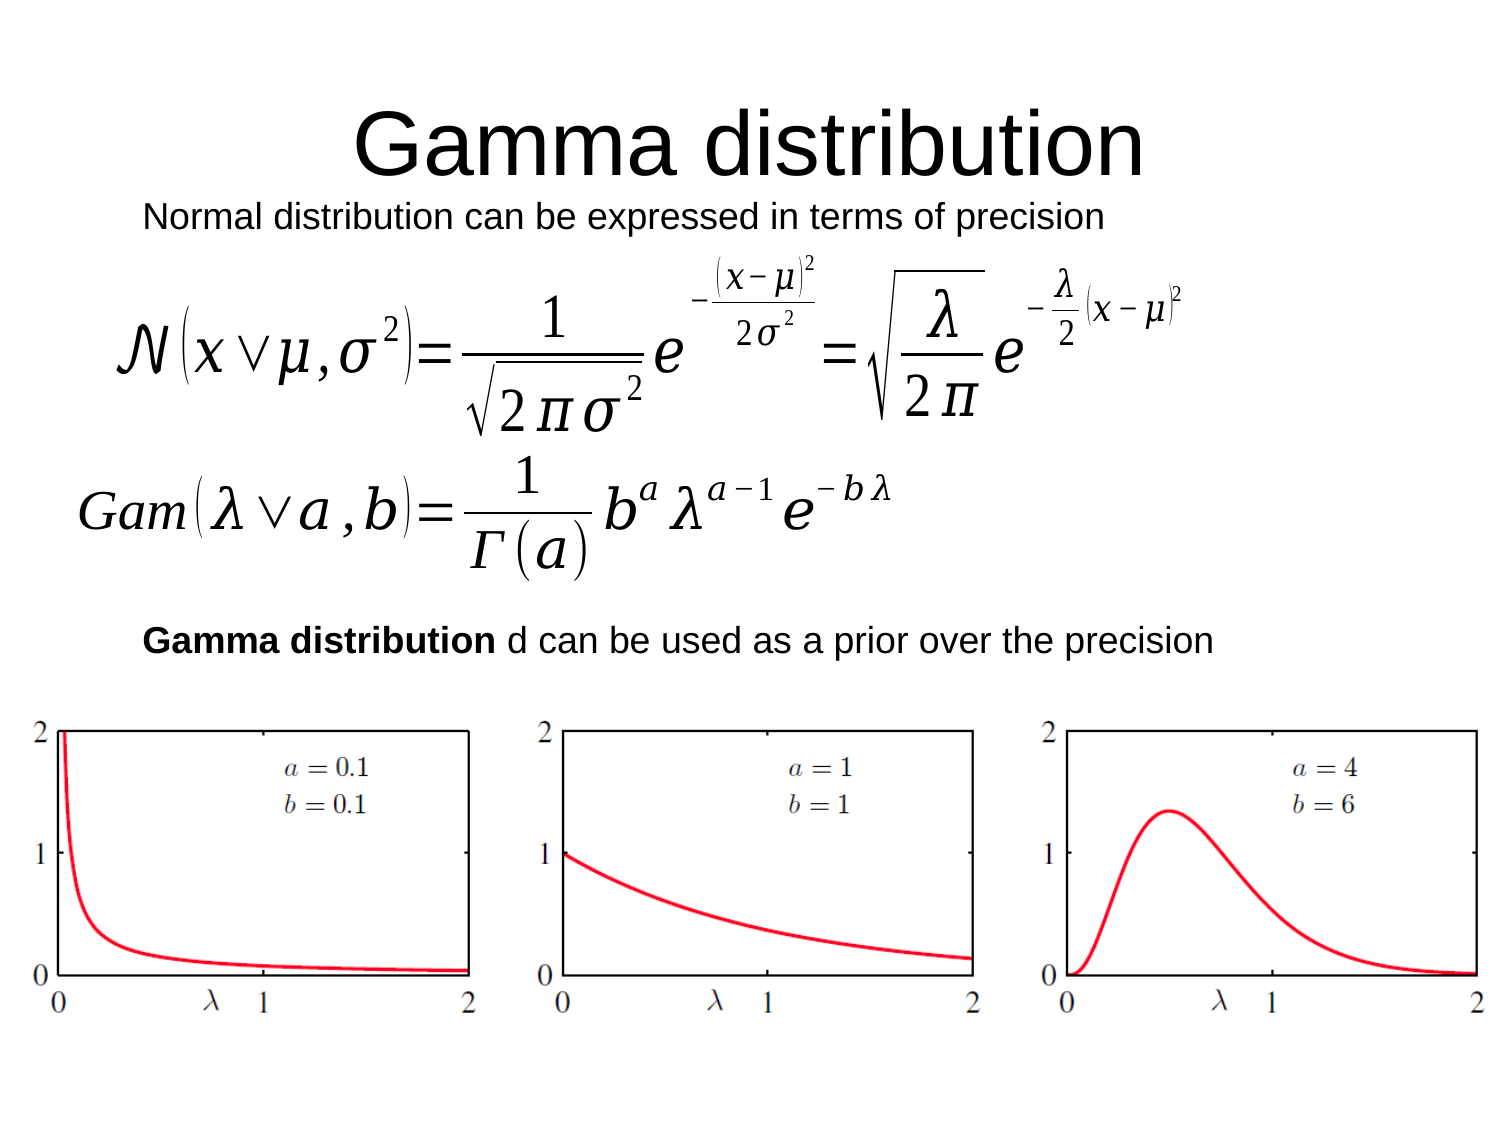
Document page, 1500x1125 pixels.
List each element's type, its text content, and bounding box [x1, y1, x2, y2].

title Gamma distribution [75, 45, 1425, 233]
picture [12, 713, 1488, 1024]
